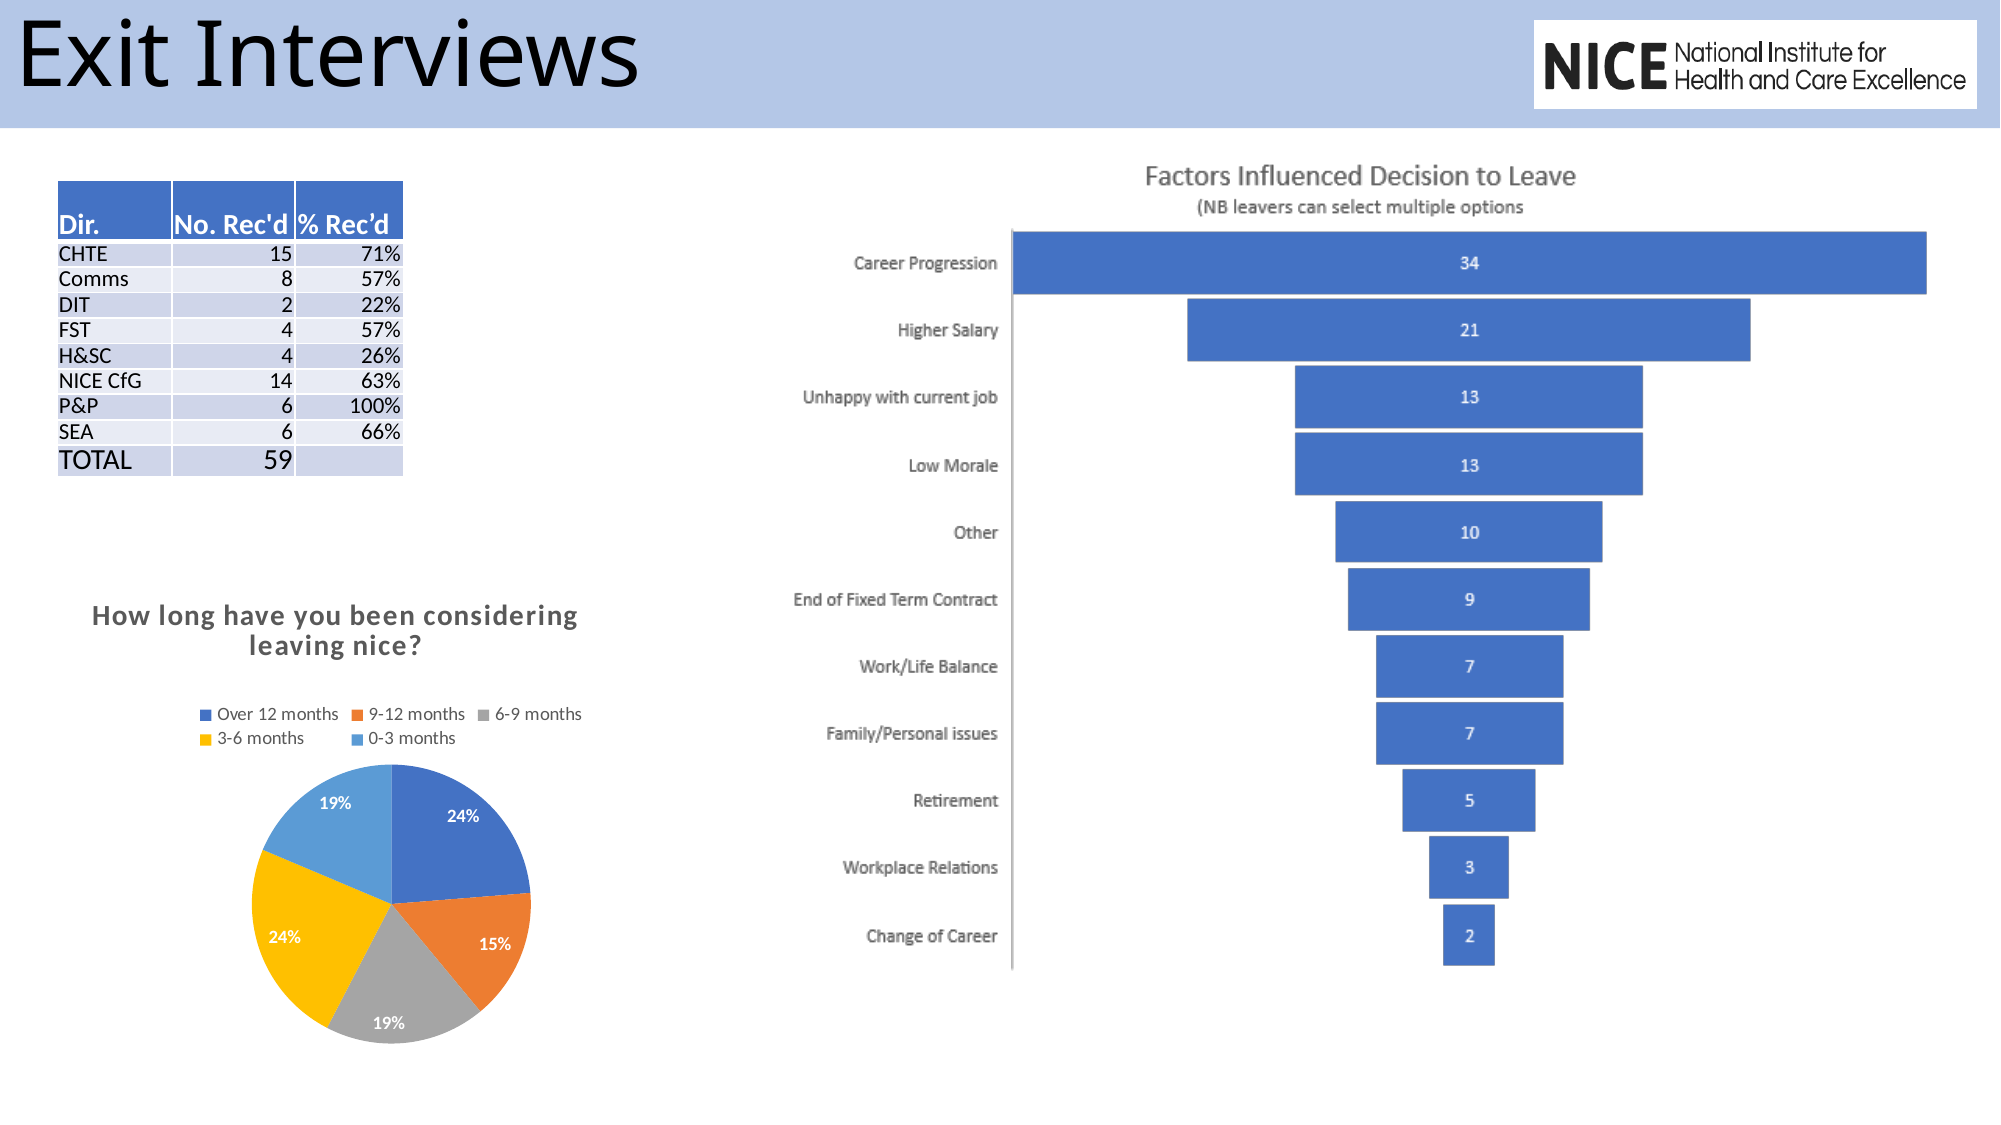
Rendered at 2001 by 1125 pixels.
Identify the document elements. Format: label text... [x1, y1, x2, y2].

table_cell CHTE [58, 244, 171, 266]
table_cell 6 [173, 421, 294, 444]
table_cell Comms [58, 268, 171, 292]
table_cell SEA [58, 421, 171, 444]
table_cell 4 [173, 344, 294, 368]
chart [16, 594, 766, 1053]
table_cell 14 [173, 370, 294, 393]
table_cell H&SC [58, 344, 171, 368]
table_cell 100% [296, 395, 403, 419]
table_cell 63% [296, 370, 403, 393]
table_header Dir. [58, 181, 171, 239]
picture [781, 148, 1944, 986]
title Exit Interviews [0, 0, 2000, 129]
table_cell 4 [173, 319, 294, 343]
table_cell 6 [173, 395, 294, 419]
table_cell 59 [173, 446, 294, 476]
table_cell 8 [173, 268, 294, 292]
table_cell DIT [58, 293, 171, 317]
table_cell TOTAL [58, 446, 171, 476]
table_cell FST [58, 319, 171, 343]
table_cell NICE CfG [58, 370, 171, 393]
table_cell P&P [58, 395, 171, 419]
table_cell 66% [296, 421, 403, 444]
table_cell 26% [296, 344, 403, 368]
picture [1534, 20, 1977, 109]
table_header % Rec’d [296, 181, 403, 239]
table_cell 71% [296, 244, 403, 266]
table_cell 22% [296, 293, 403, 317]
table_header No. Rec'd [173, 181, 294, 239]
table_cell [296, 446, 403, 476]
table_cell 57% [296, 319, 403, 343]
table_cell 15 [173, 244, 294, 266]
table_cell 2 [173, 293, 294, 317]
table_cell 57% [296, 268, 403, 292]
